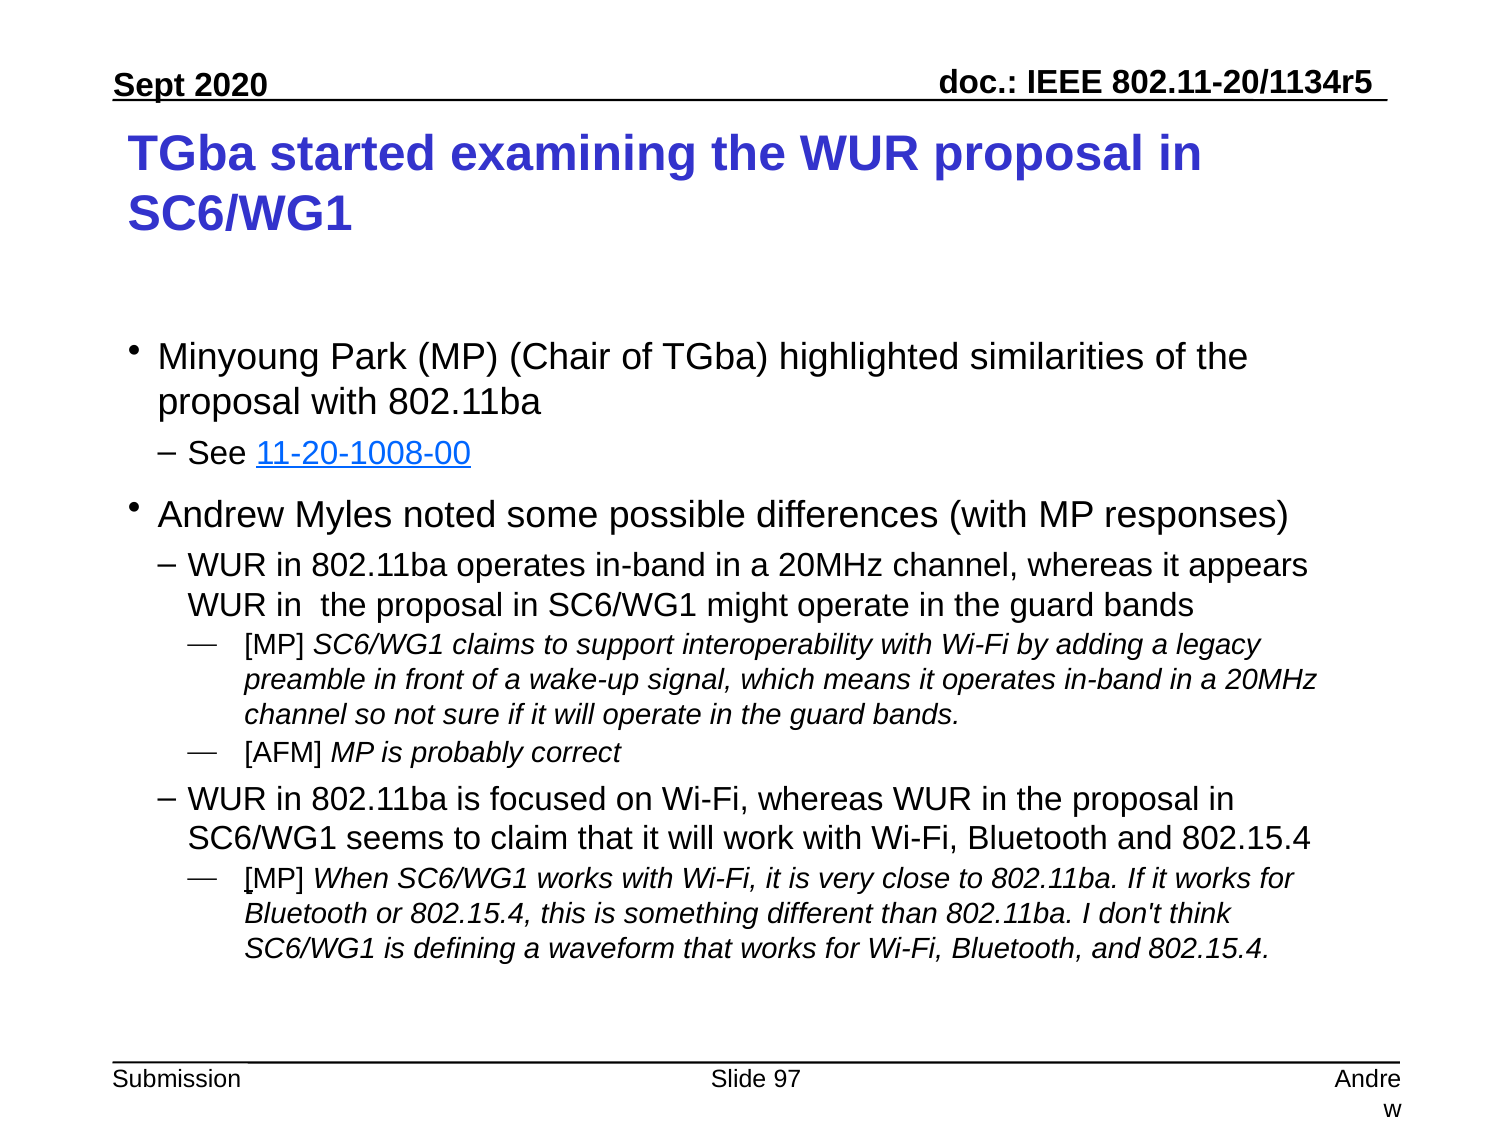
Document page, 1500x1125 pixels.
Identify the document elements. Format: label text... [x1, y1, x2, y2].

footer Andrew Myles, Cisco [1320, 1061, 1402, 1093]
slide_number Slide 97 [709, 1061, 803, 1093]
title TGba started examining the WUR proposal in SC6/WG1 [112, 112, 1388, 288]
list Minyoung Park (MP) (Chair of TGba) highlighted similarities of the proposal with 802.11ba See 11-20-1008-00 Andrew Myles noted some possible differences (with MP responses) WUR in 802.11ba operates in-band in a 20MHz channel, whereas it appears WUR in the proposal in SC6/WG1 might operate in the guard bands [MP] SC6/WG1 claims to support interoperability with Wi-Fi by adding a legacy preamble in front of a wake-up signal, which means it operates in-band in a 20MHz channel so not sure if it will operate in the guard bands. [AFM] MP is probably correct WUR in 802.11ba is focused on Wi-Fi, whereas WUR in the proposal in SC6/WG1 seems to claim that it will work with Wi-Fi, Bluetooth and 802.15.4 [MP] When SC6/WG1 works with Wi-Fi, it is very close to 802.11ba. If it works for Bluetooth or 802.15.4, this is something different than 802.11ba. I don't think SC6/WG1 is defining a waveform that works for Wi-Fi, Bluetooth, and 802.15.4. [112, 324, 1388, 1000]
